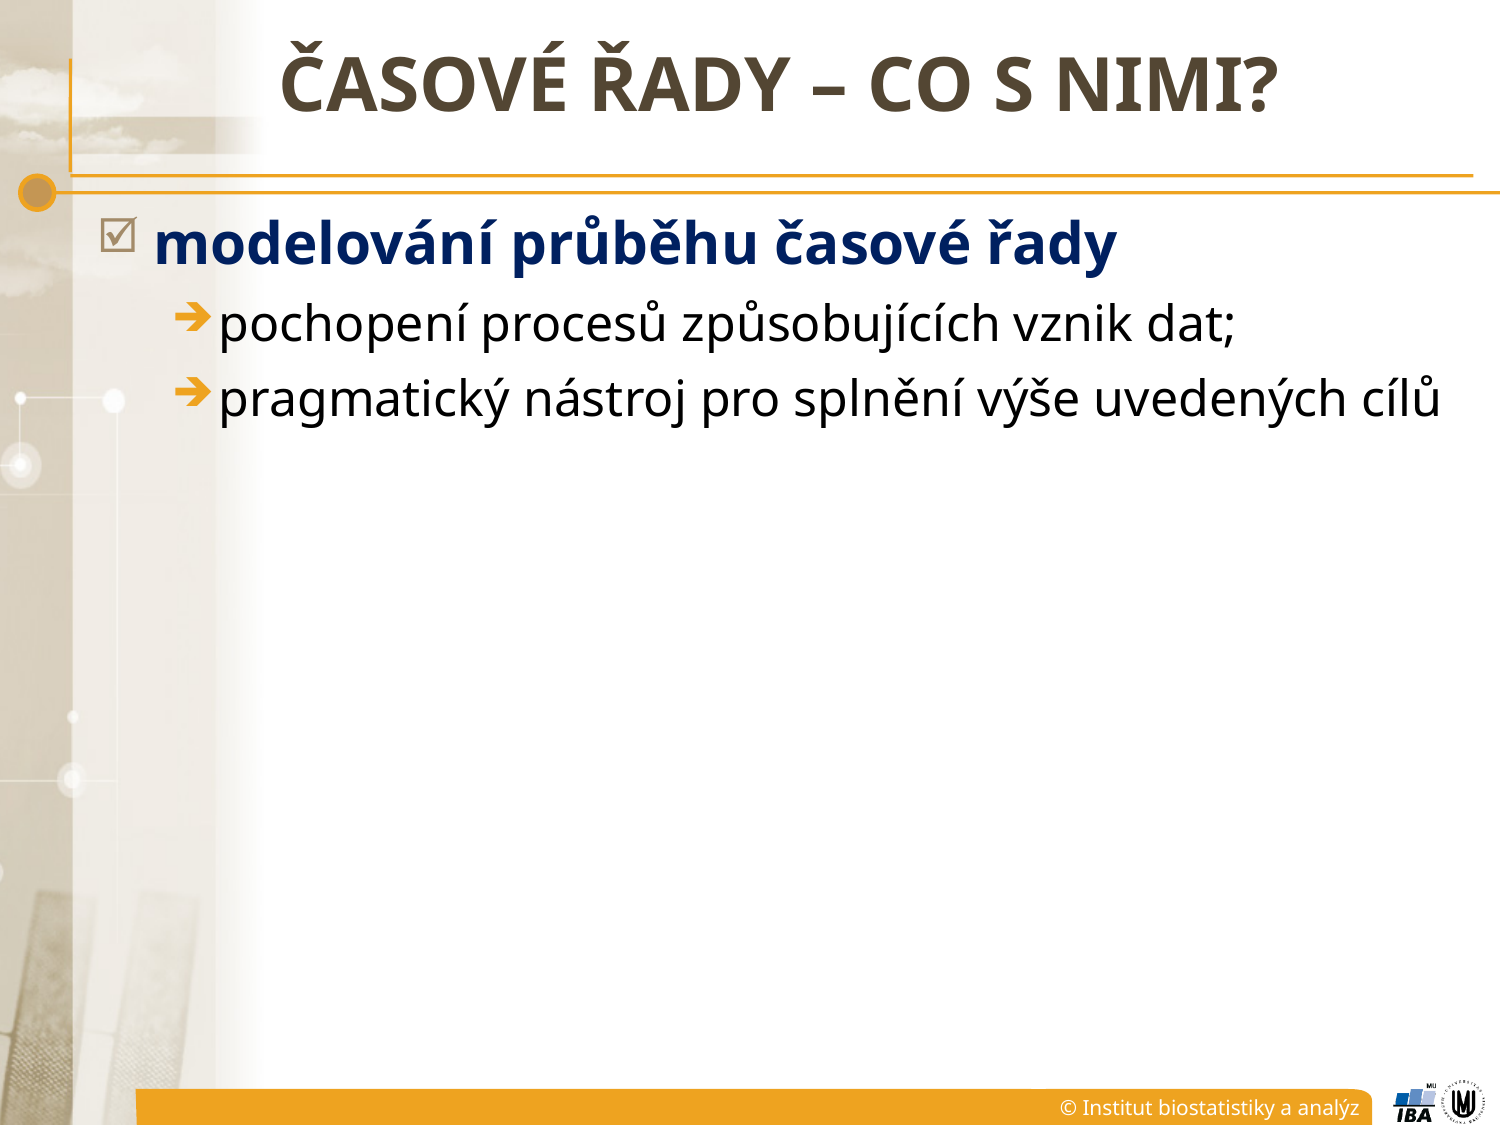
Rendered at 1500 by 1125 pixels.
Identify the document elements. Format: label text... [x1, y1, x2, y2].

picture [0, 0, 278, 1125]
picture [1393, 1083, 1436, 1122]
list modelování průběhu časové řady pochopení procesů způsobujících vznik dat; pragmatický nástroj pro splnění výše uvedených cílů [82, 199, 1483, 1047]
picture [1441, 1080, 1485, 1124]
title Časové řady – co s nimi? [82, 9, 1477, 165]
